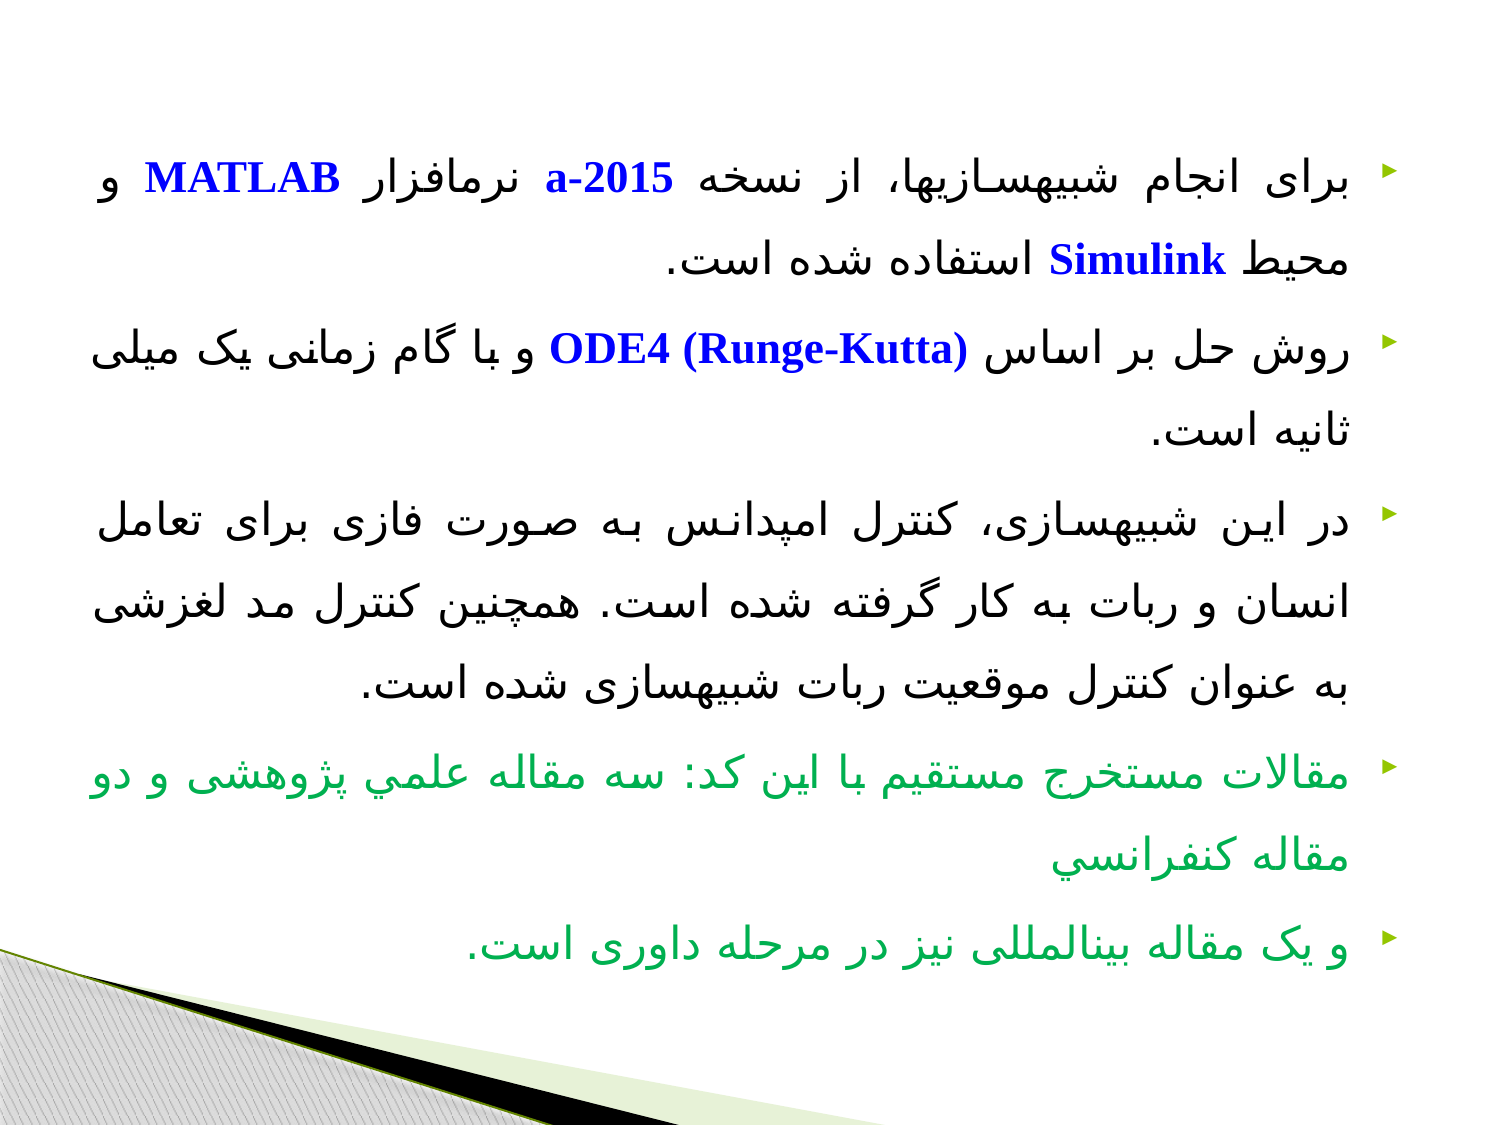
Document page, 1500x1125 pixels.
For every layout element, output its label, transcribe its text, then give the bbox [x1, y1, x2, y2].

list برای انجام شبیه‏سازی‏ها، از نسخه 2015-a نرم‏افزار MATLAB و محیط Simulink استفاده شده است. روش حل بر اساس ODE4 (Runge-Kutta) و با گام زمانی یک میلی ثانیه است. در این شبیه‏سازی، کنترل امپدانس به صورت فازی برای تعامل انسان و ربات به کار گرفته شده است. همچنین کنترل مد لغزشی به عنوان کنترل موقعیت ربات شبیه‏سازی شده است. مقالات مستخرج مستقیم با اين کد: سه مقاله علمي پژوهشی و دو مقاله كنفرانسي و یک مقاله بین‏المللی نیز در مرحله داوری است. [75, 112, 1425, 986]
